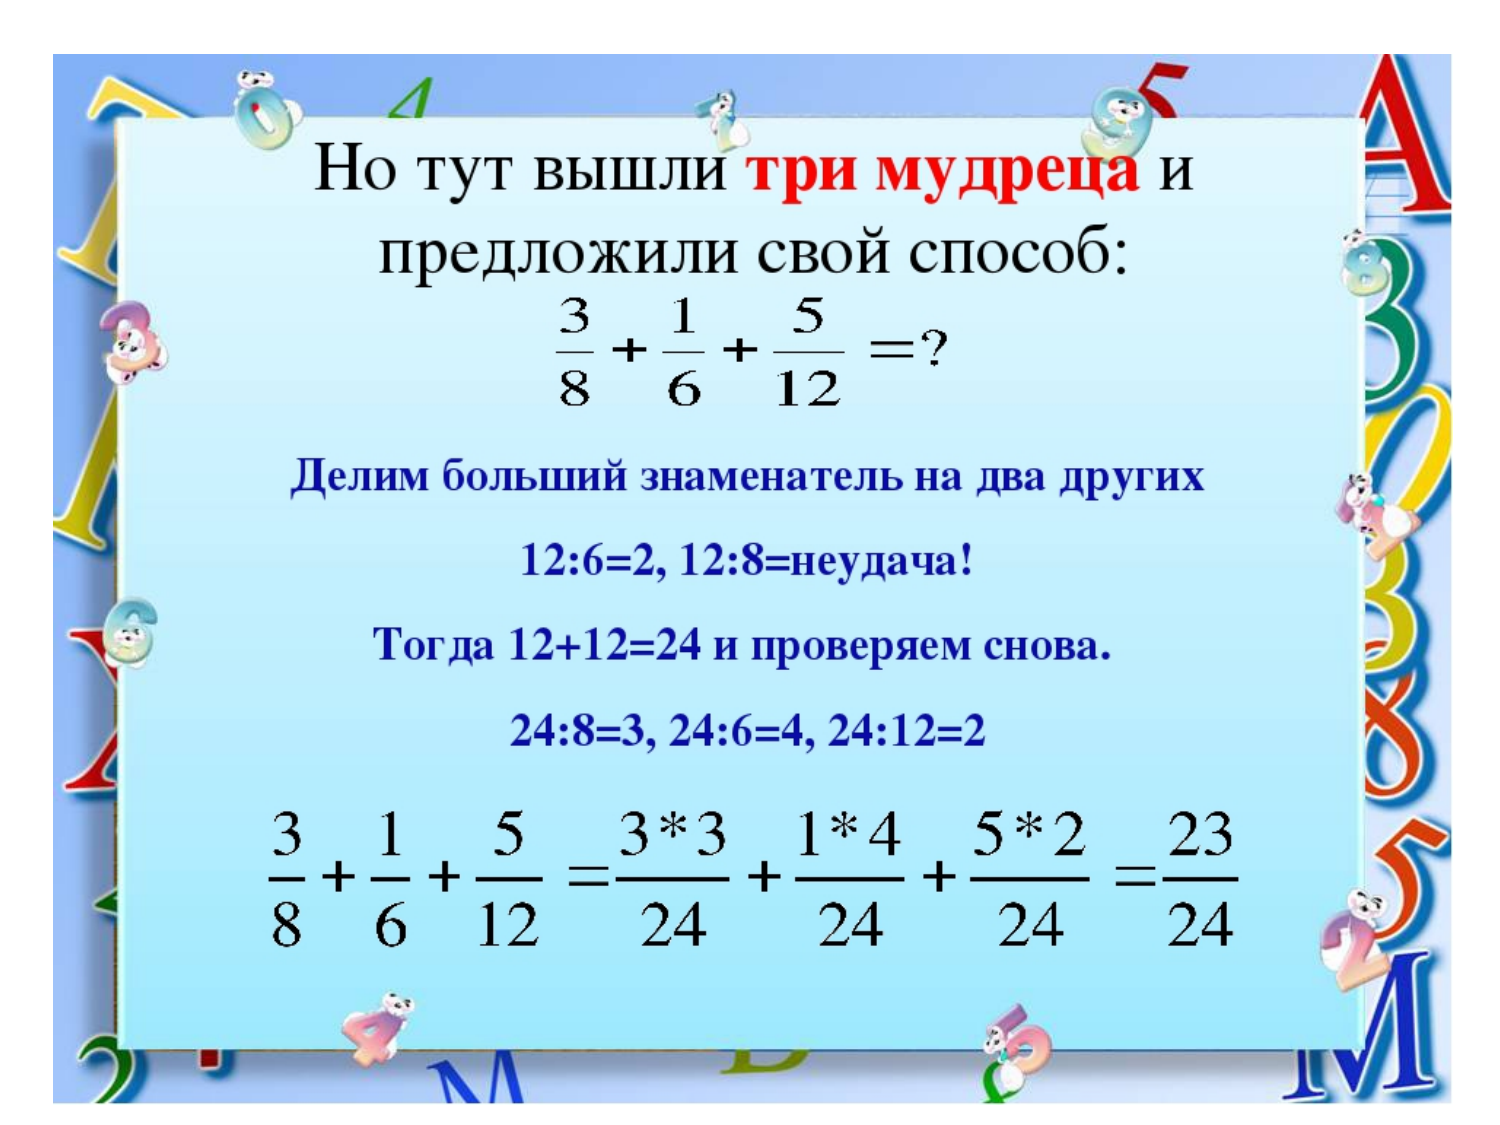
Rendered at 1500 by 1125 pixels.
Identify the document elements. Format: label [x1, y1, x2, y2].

picture [52, 54, 1453, 1105]
